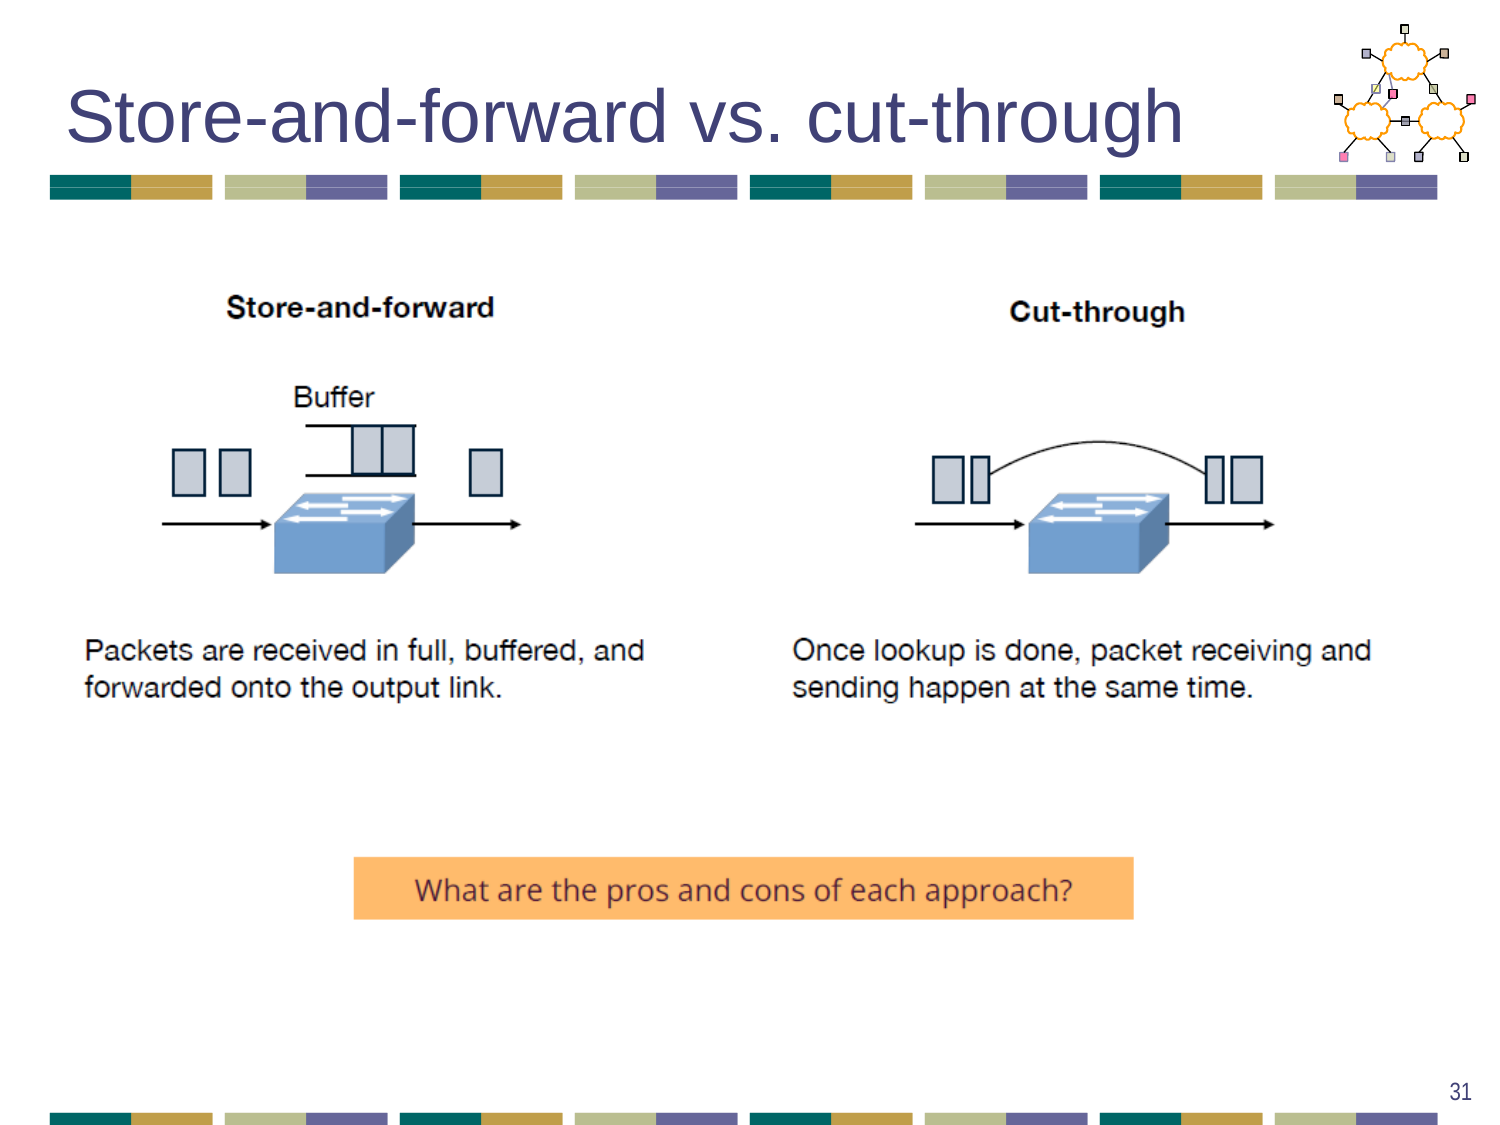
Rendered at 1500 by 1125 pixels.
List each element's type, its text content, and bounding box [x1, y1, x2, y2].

slide_number 31 [1174, 1037, 1488, 1113]
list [49, 268, 1438, 944]
title Store-and-forward vs. cut-through [50, 62, 1388, 163]
